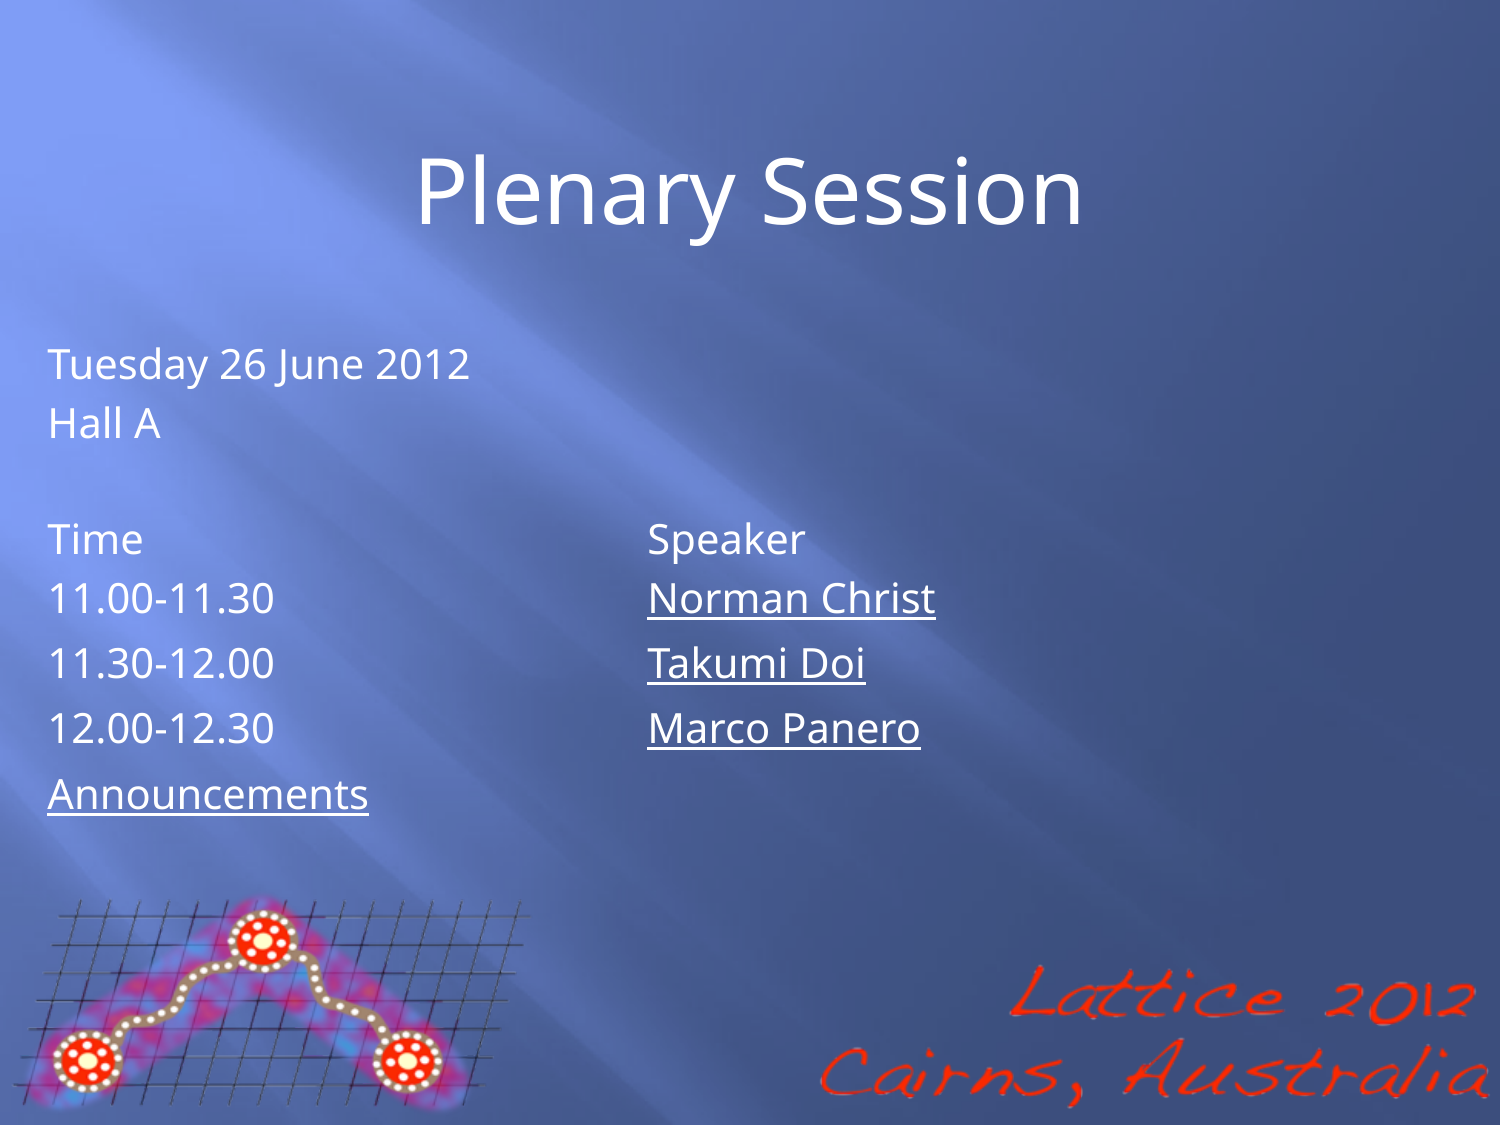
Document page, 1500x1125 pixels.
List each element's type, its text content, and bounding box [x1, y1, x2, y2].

text_box Tuesday 26 June 2012 Hall A Time Speaker 11.00-11.30 Norman Christ 11.30-12.00 Takumi Doi 12.00-12.30 Marco Panero Announcements [32, 282, 1426, 925]
picture [0, 889, 1500, 1125]
text_box Plenary Session [112, 93, 1388, 282]
